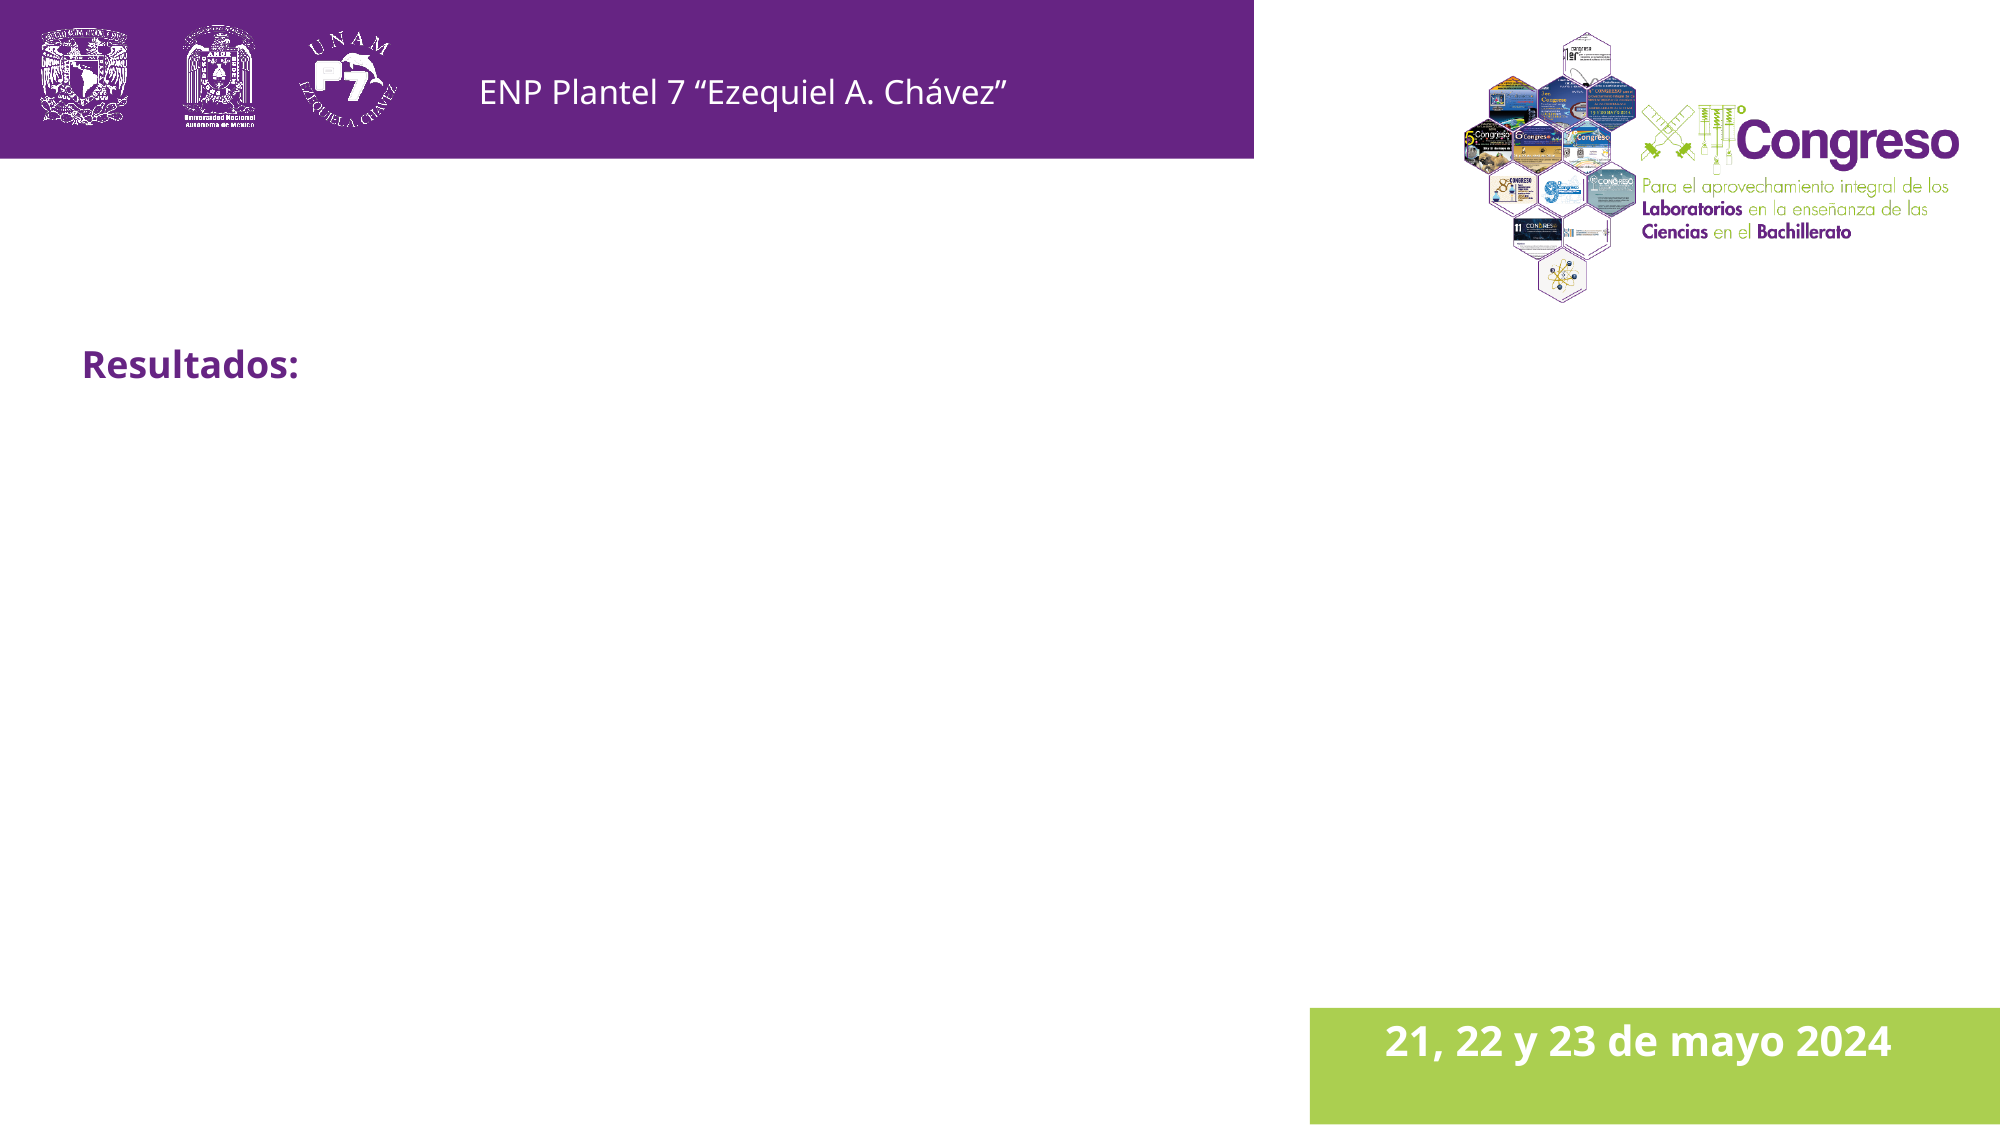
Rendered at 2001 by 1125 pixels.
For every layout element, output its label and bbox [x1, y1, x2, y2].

text_box [0, 0, 2000, 1125]
